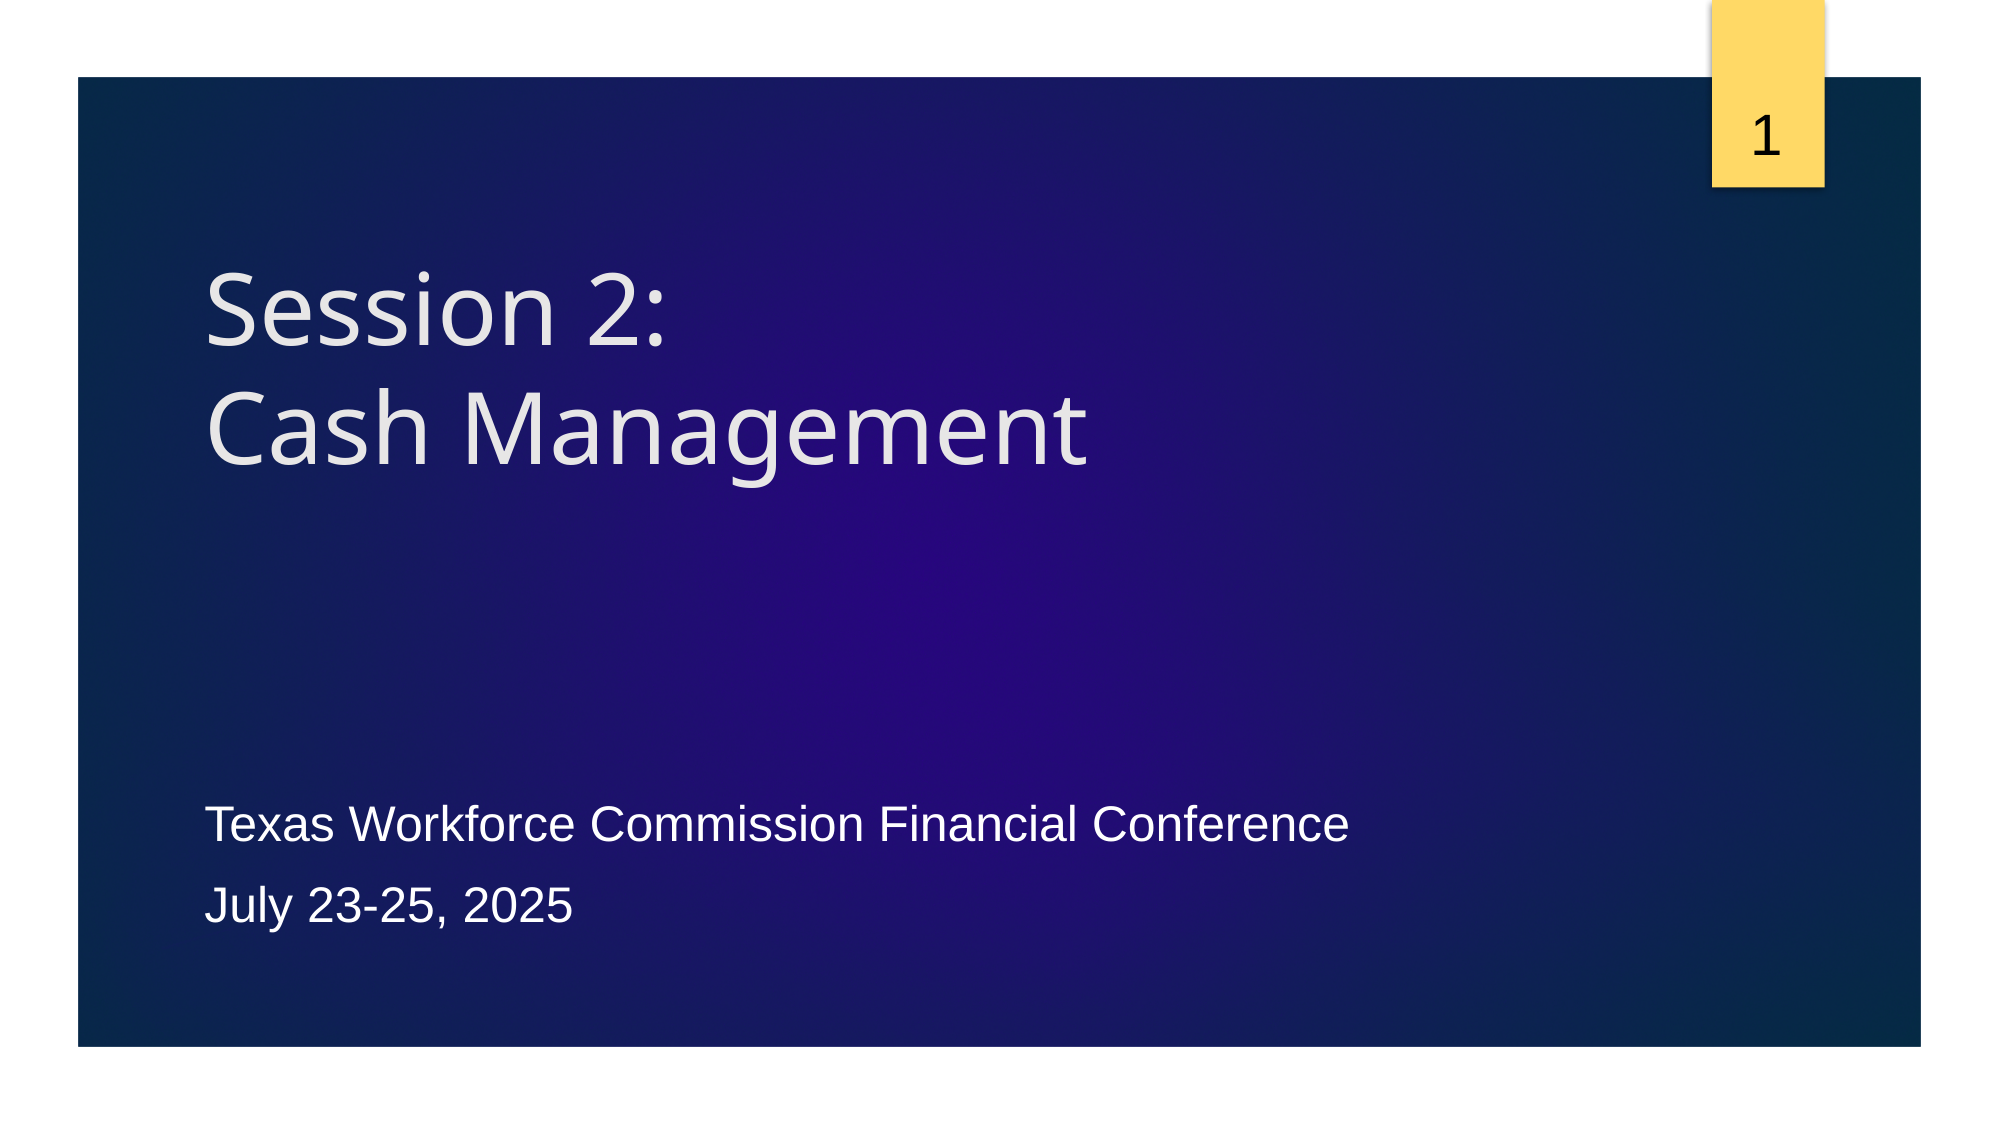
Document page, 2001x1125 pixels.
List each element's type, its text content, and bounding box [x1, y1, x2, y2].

title Session 2: Cash Management [189, 220, 1638, 493]
subtitle Texas Workforce Commission Financial Conference July 23-25, 2025 [189, 783, 1638, 925]
slide_number 1 [1698, 48, 1836, 175]
